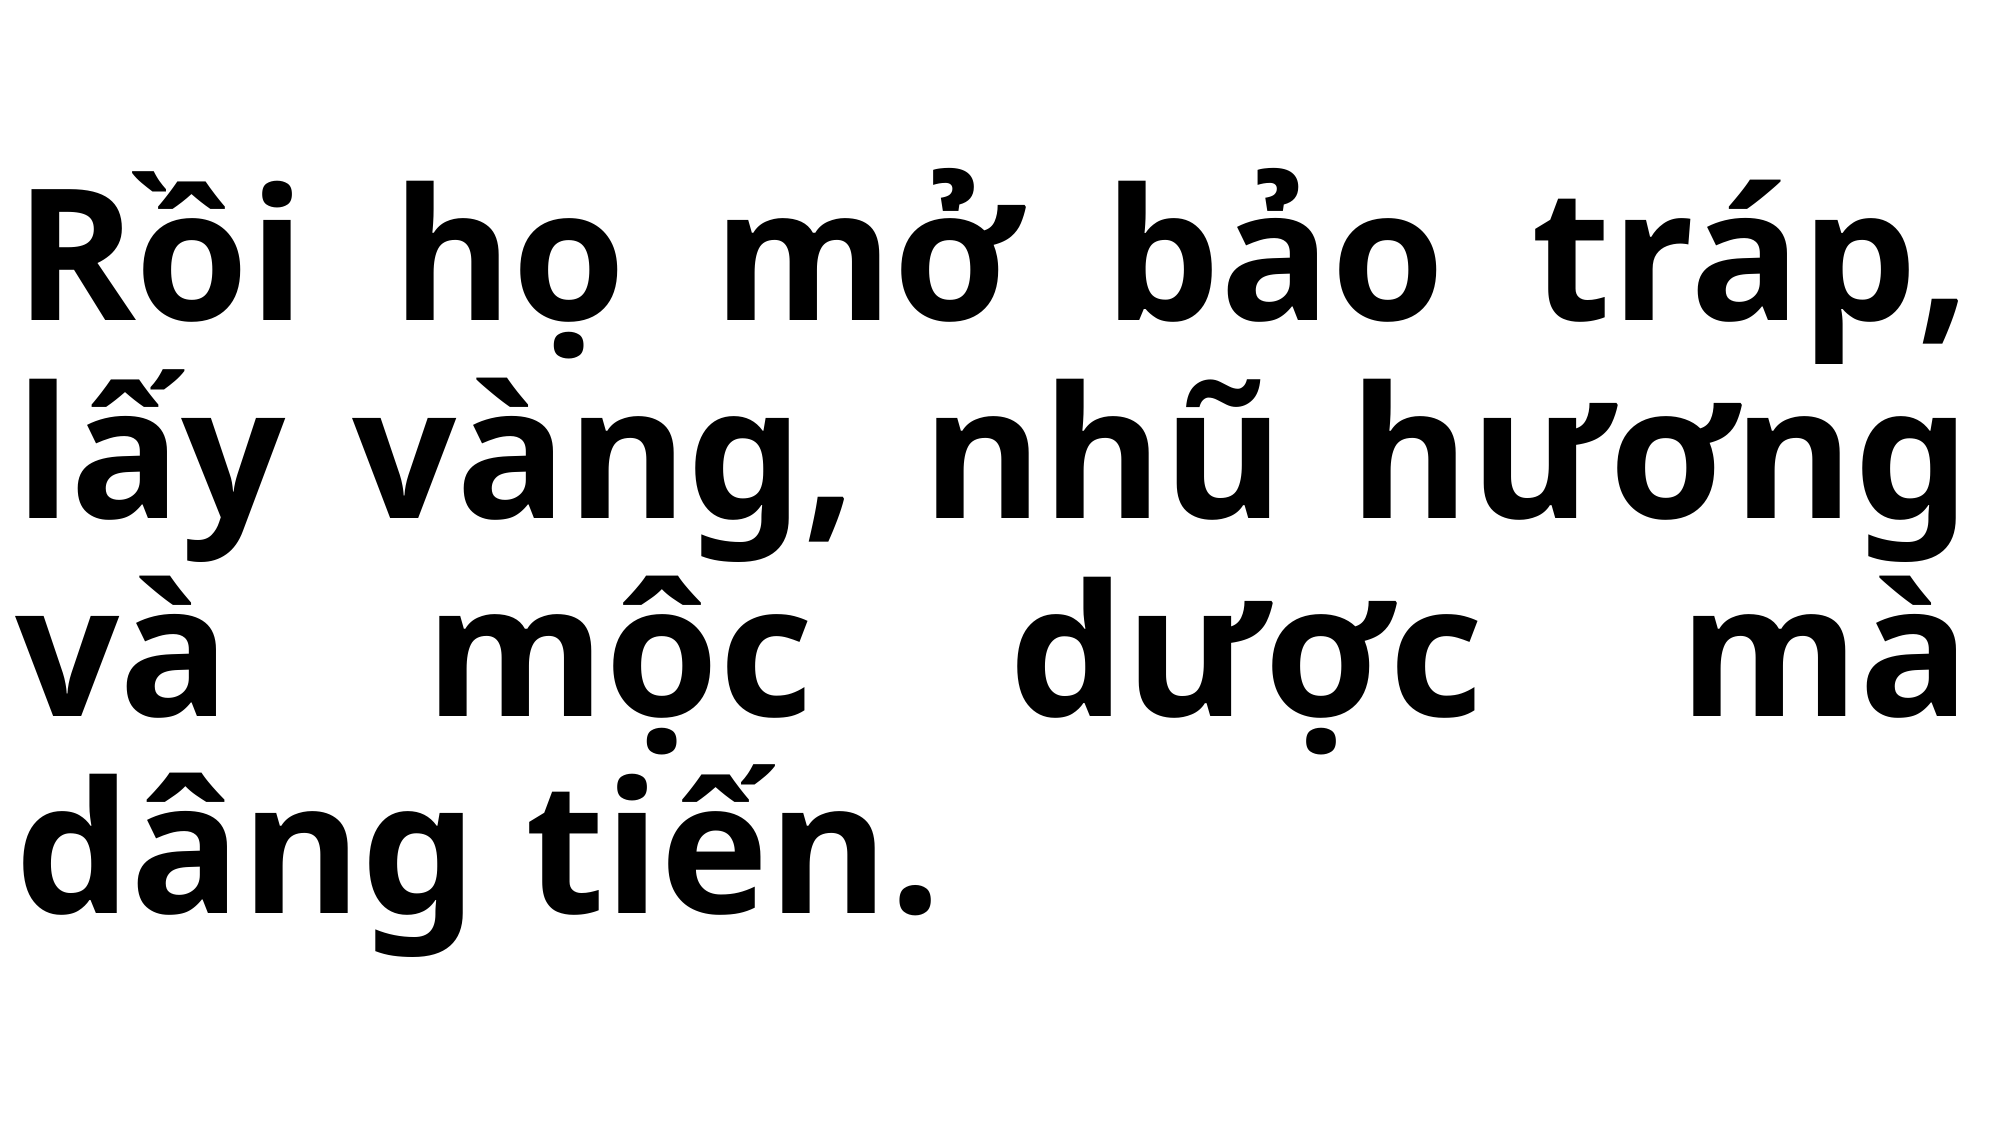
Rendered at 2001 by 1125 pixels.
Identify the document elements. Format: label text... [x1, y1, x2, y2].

title Rồi họ mở bảo tráp, lấy vàng, nhũ hương và mộc dược mà dâng tiến. [0, 0, 1987, 1116]
